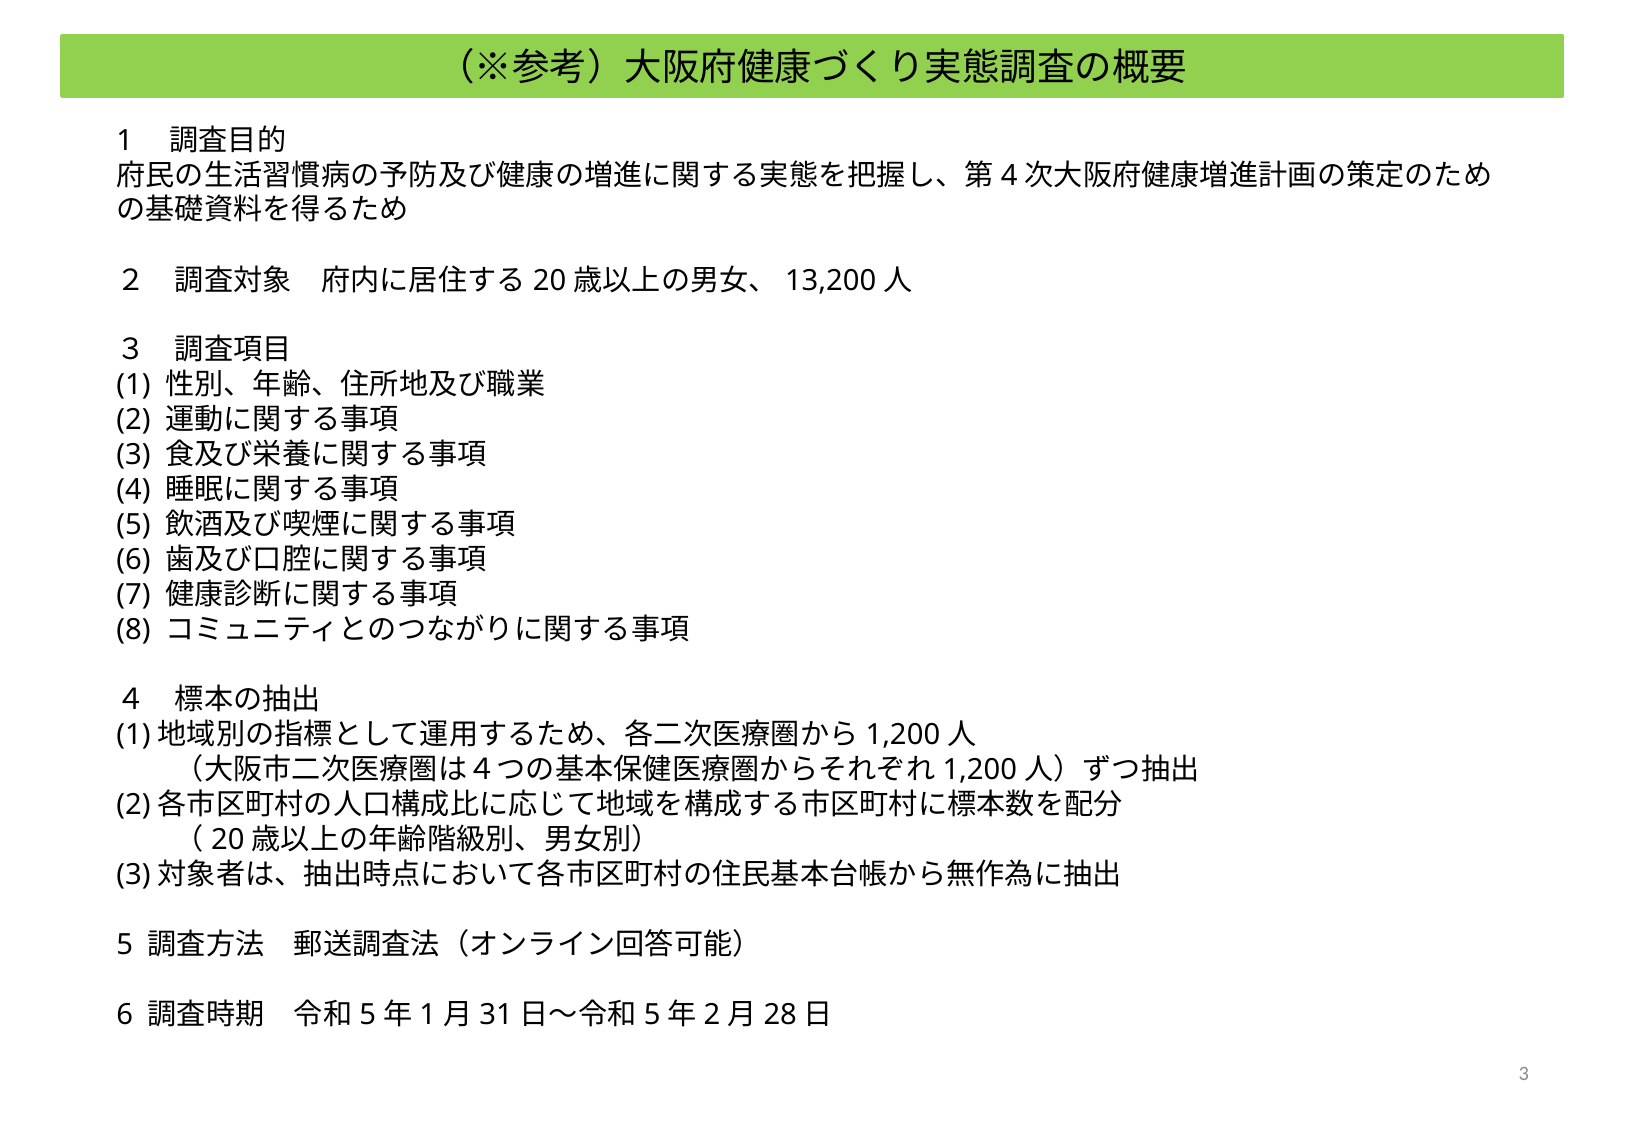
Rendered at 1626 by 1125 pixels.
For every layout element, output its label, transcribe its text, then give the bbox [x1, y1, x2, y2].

text_box 1 調査目的 府民の生活習慣病の予防及び健康の増進に関する実態を把握し、第4次大阪府健康増進計画の策定のための基礎資料を得るため ２ 調査対象 府内に居住する20歳以上の男女、13,200人 ３ 調査項目 (1) 性別、年齢、住所地及び職業 (2) 運動に関する事項 (3) 食及び栄養に関する事項 (4) 睡眠に関する事項 (5) 飲酒及び喫煙に関する事項 (6) 歯及び口腔に関する事項 (7) 健康診断に関する事項 (8) コミュニティとのつながりに関する事項 ４ 標本の抽出 (1)地域別の指標として運用するため、各二次医療圏から1,200人 （大阪市二次医療圏は４つの基本保健医療圏からそれぞれ1,200人）ずつ抽出 (2)各市区町村の人口構成比に応じて地域を構成する市区町村に標本数を配分 （20歳以上の年齢階級別、男女別） (3)対象者は、抽出時点において各市区町村の住民基本台帳から無作為に抽出 5 調査方法 郵送調査法（オンライン回答可能） 6 調査時期 令和5年1月31日～令和5年2月28日 [101, 113, 1524, 1038]
text_box （※参考）大阪府健康づくり実態調査の概要 [60, 34, 1564, 98]
slide_number 3 [1164, 1042, 1544, 1103]
